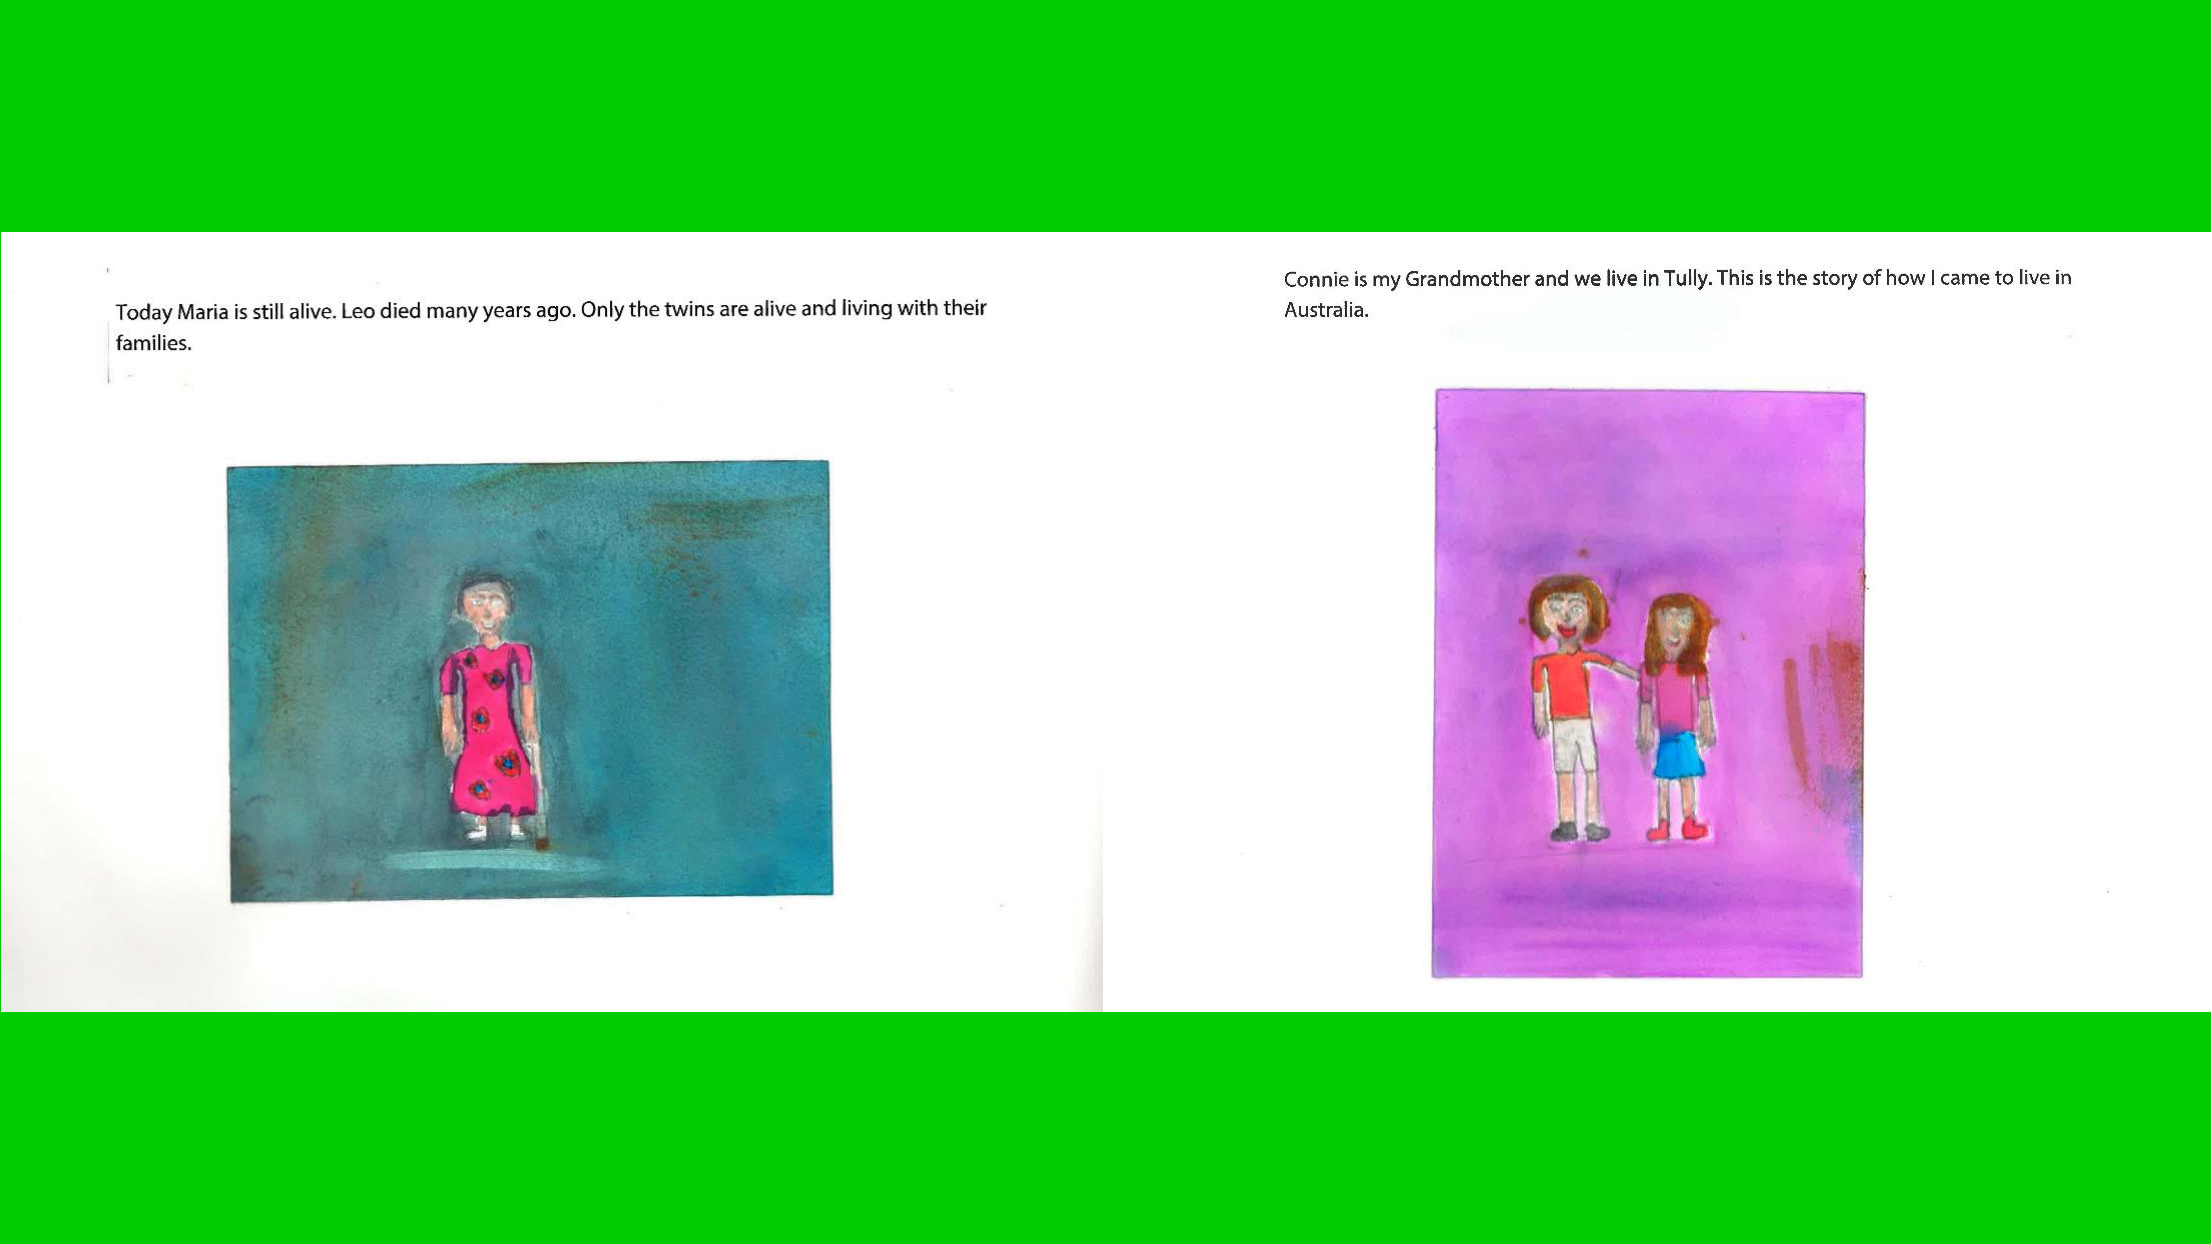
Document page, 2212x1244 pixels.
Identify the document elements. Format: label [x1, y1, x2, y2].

picture [1, 231, 2212, 1012]
